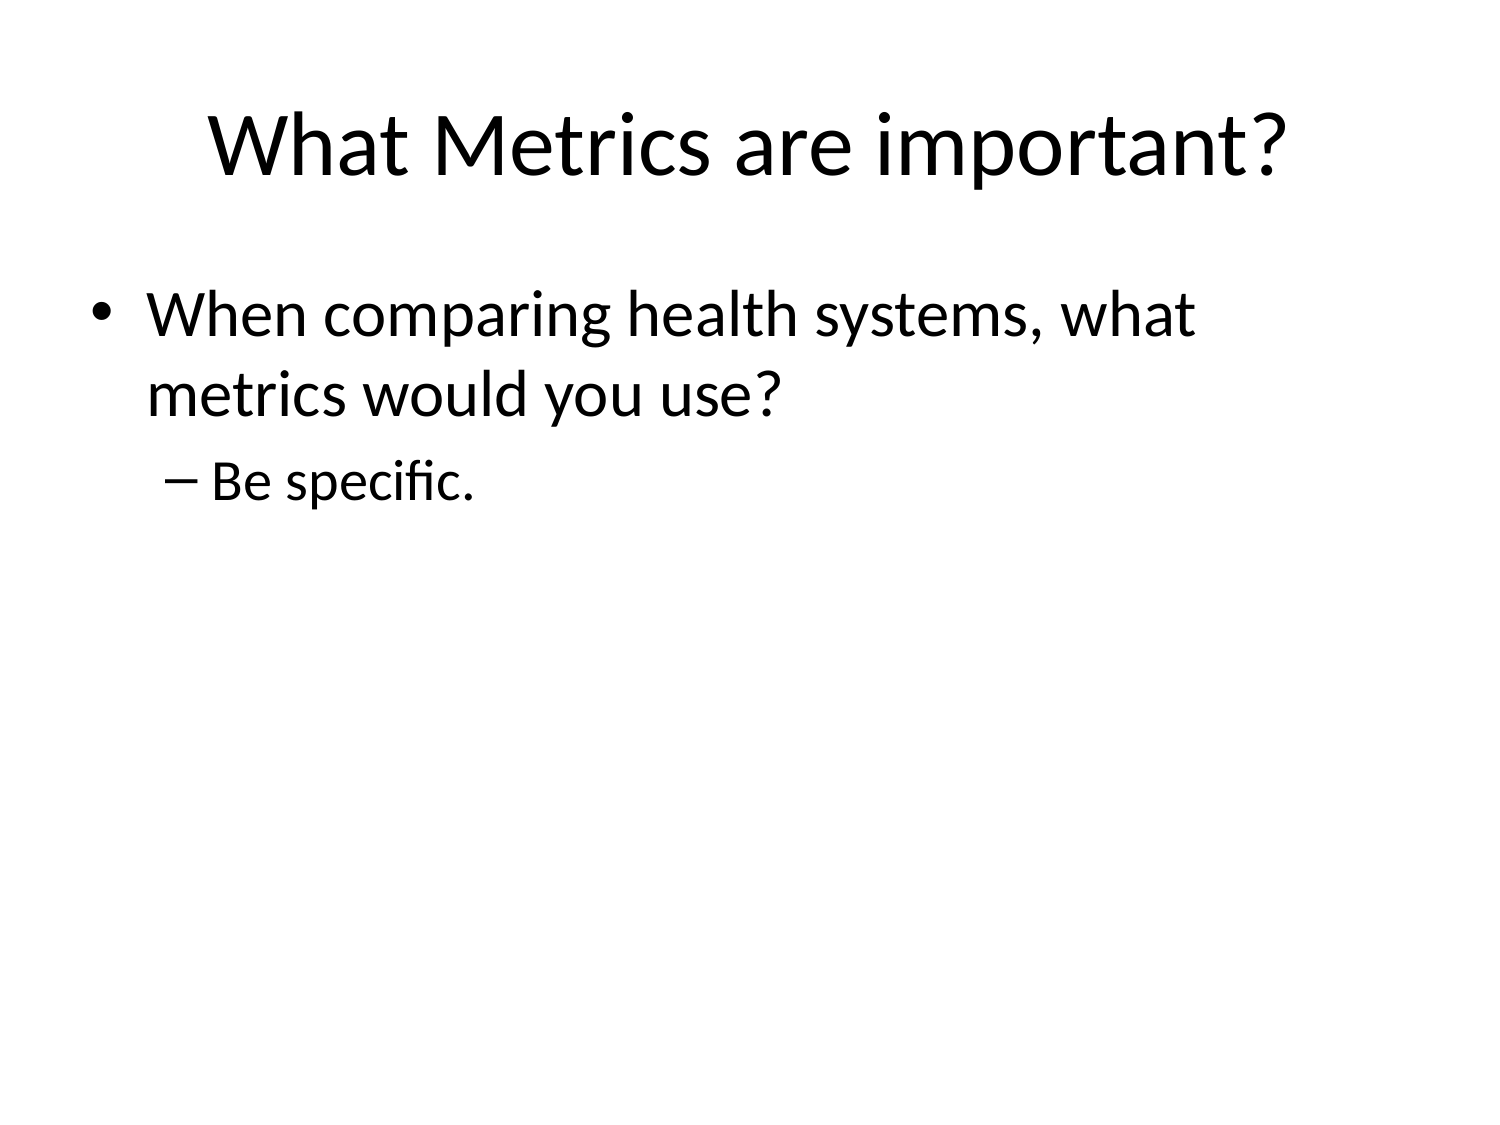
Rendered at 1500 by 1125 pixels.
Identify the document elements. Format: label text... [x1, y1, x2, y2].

title What Metrics are important? [75, 45, 1425, 233]
list When comparing health systems, what metrics would you use? Be specific. [75, 262, 1425, 1005]
